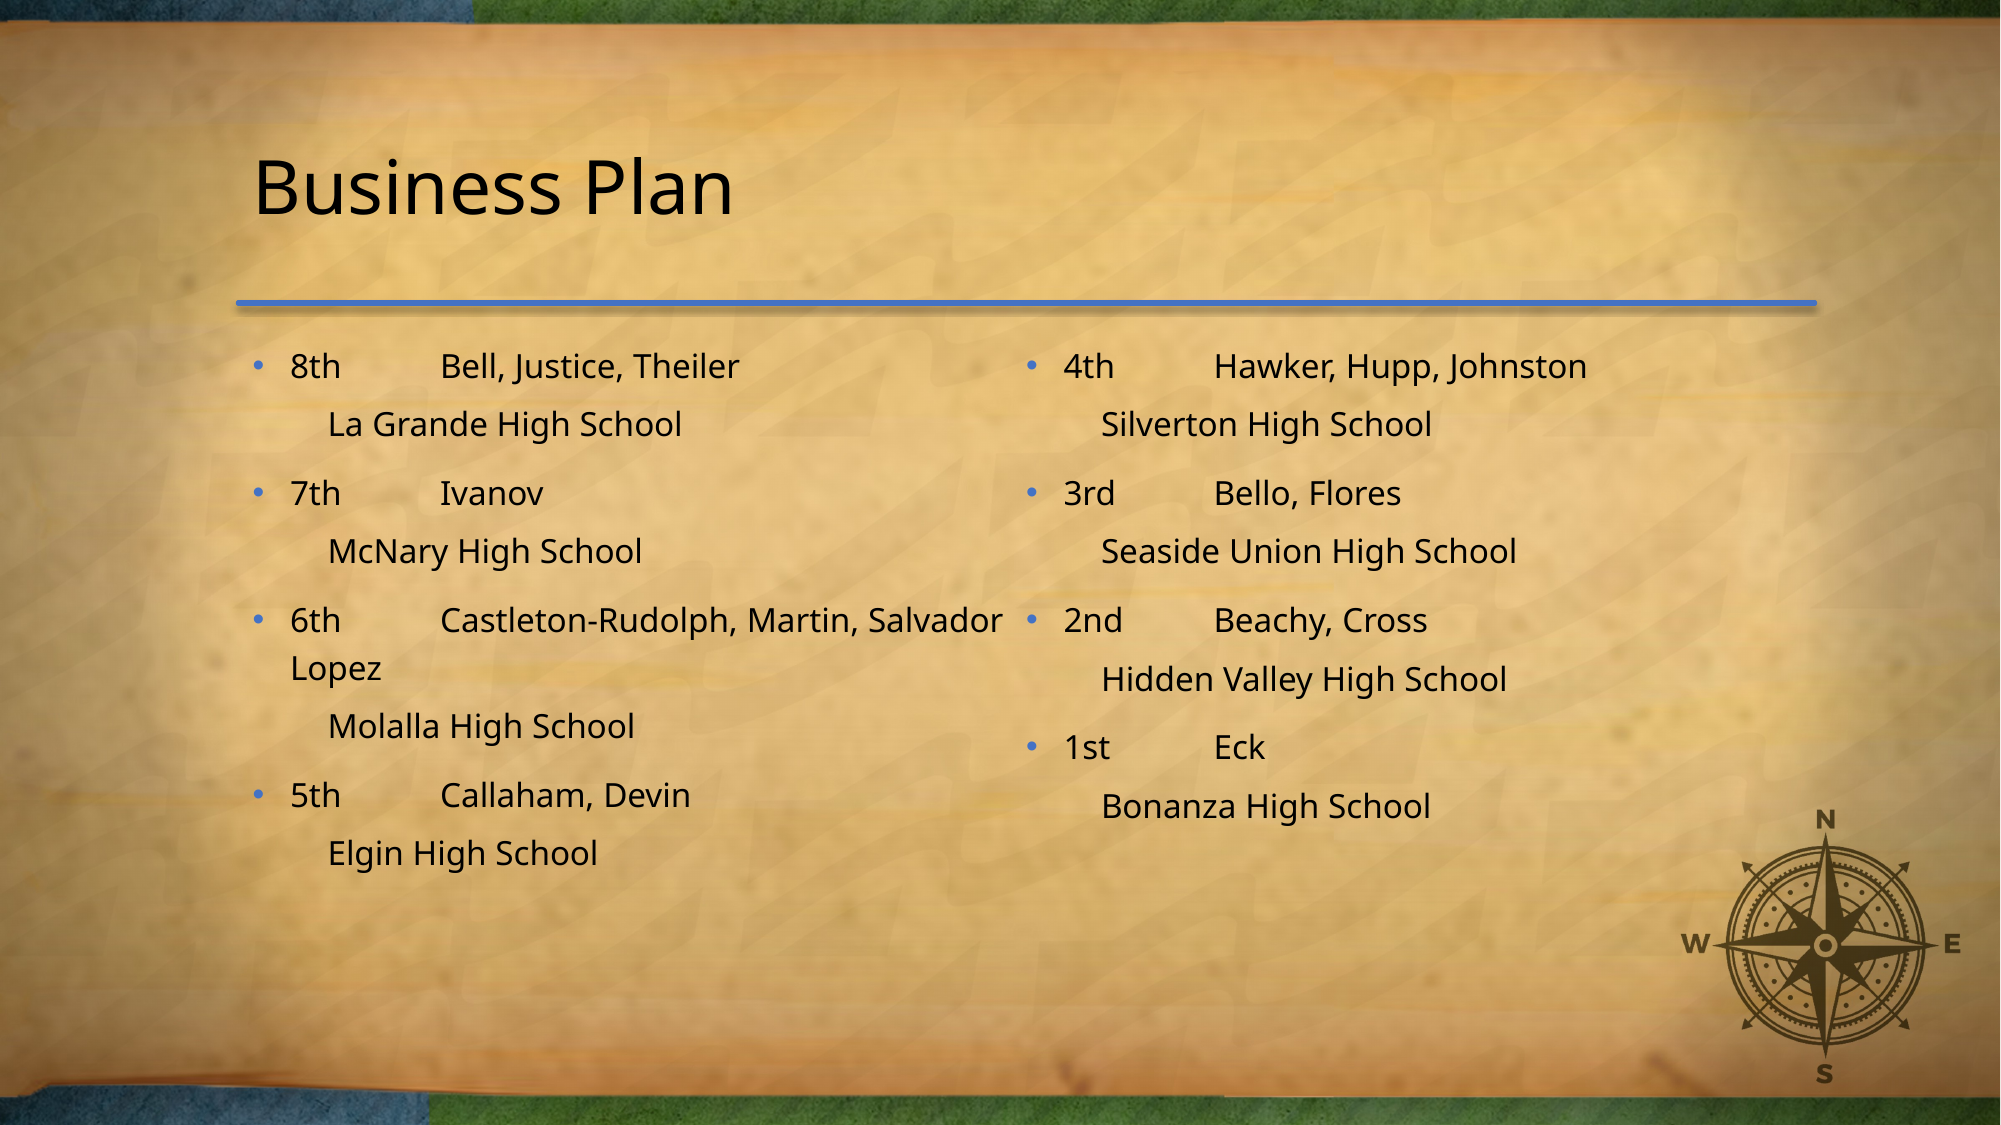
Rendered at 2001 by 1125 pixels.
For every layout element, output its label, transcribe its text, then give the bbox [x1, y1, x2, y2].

title Business Plan [237, 132, 1814, 287]
picture [0, 0, 2001, 1125]
list 8th Bell, Justice, Theiler La Grande High School 7th Ivanov McNary High School 6th Castleton-Rudolph, Martin, Salvador Lopez Molalla High School 5th Callaham, Devin Elgin High School 4th Hawker, Hupp, Johnston Silverton High School 3rd Bello, Flores Seaside Union High School 2nd Beachy, Cross Hidden Valley High School 1st Eck Bonanza High School [237, 329, 1815, 896]
